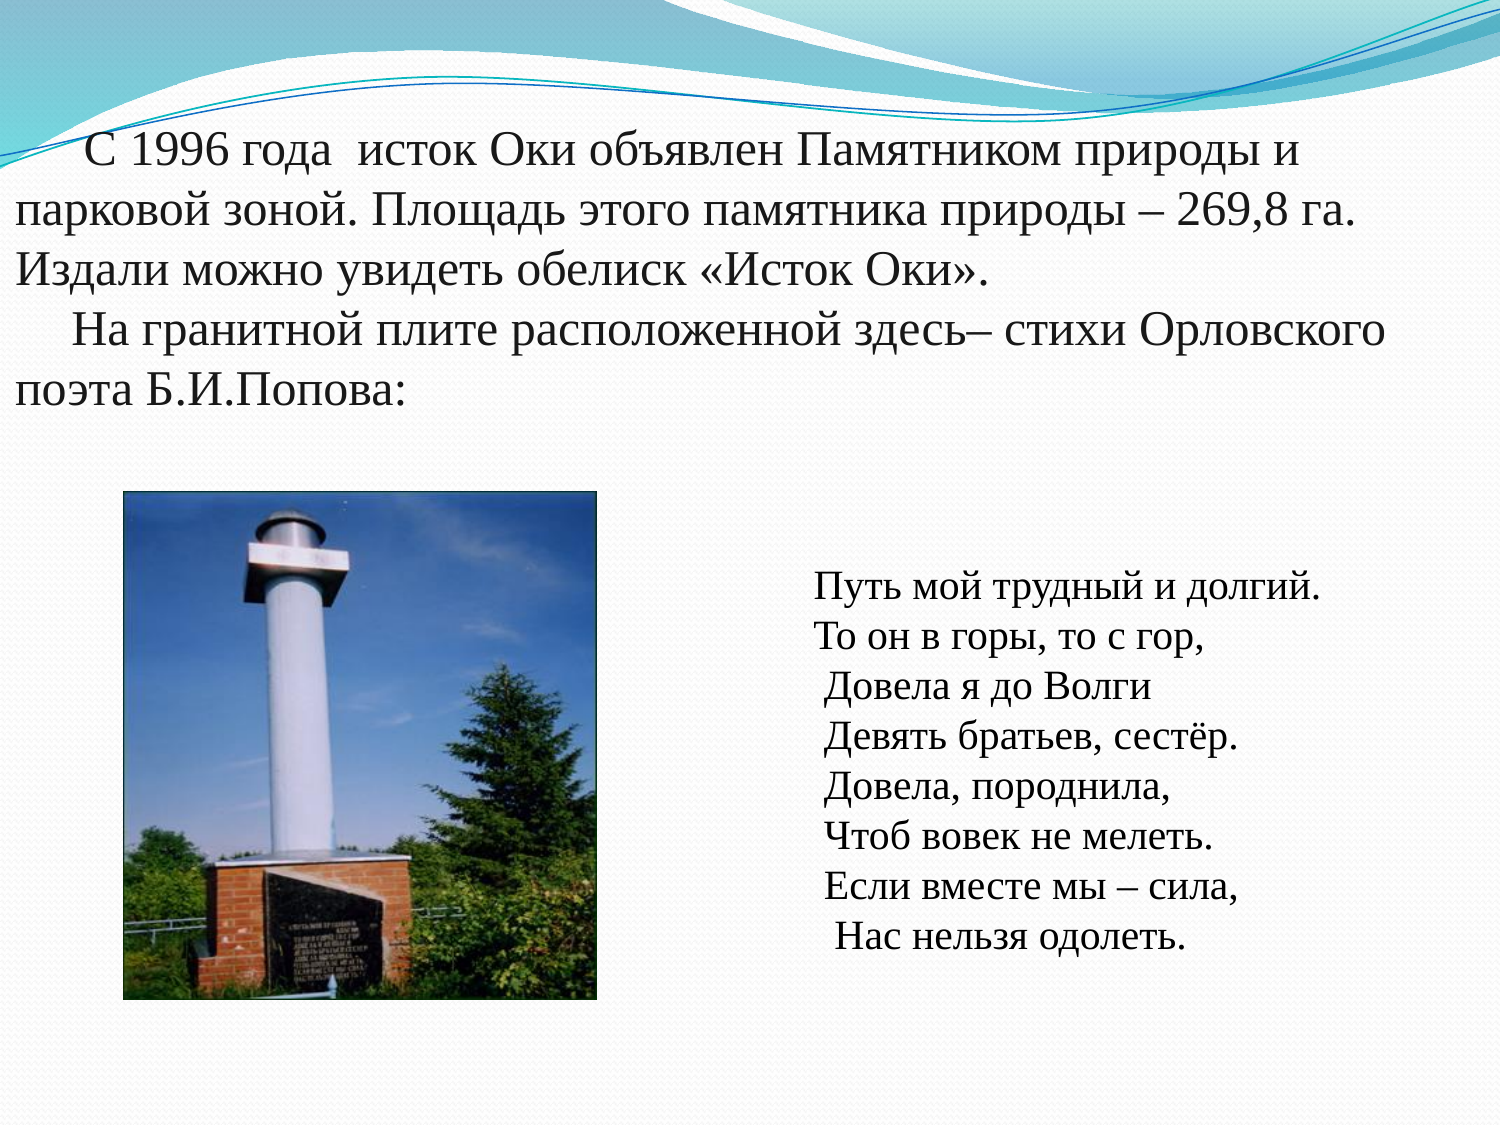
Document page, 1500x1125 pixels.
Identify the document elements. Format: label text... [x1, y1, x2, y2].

text_box Путь мой трудный и долгий. То он в горы, то с гор, Довела я до Волги Девять братьев, сестёр. Довела, породнила, Чтоб вовек не мелеть. Если вместе мы – сила, Нас нельзя одолеть. [714, 550, 1341, 966]
picture [123, 491, 597, 1000]
text_box С 1996 года исток Оки объявлен Памятником природы и парковой зоной. Площадь этого памятника природы – 269,8 га. Издали можно увидеть обелиск «Исток Оки». На гранитной плите расположенной здесь– стихи Орловского поэта Б.И.Попова: [0, 107, 1459, 423]
